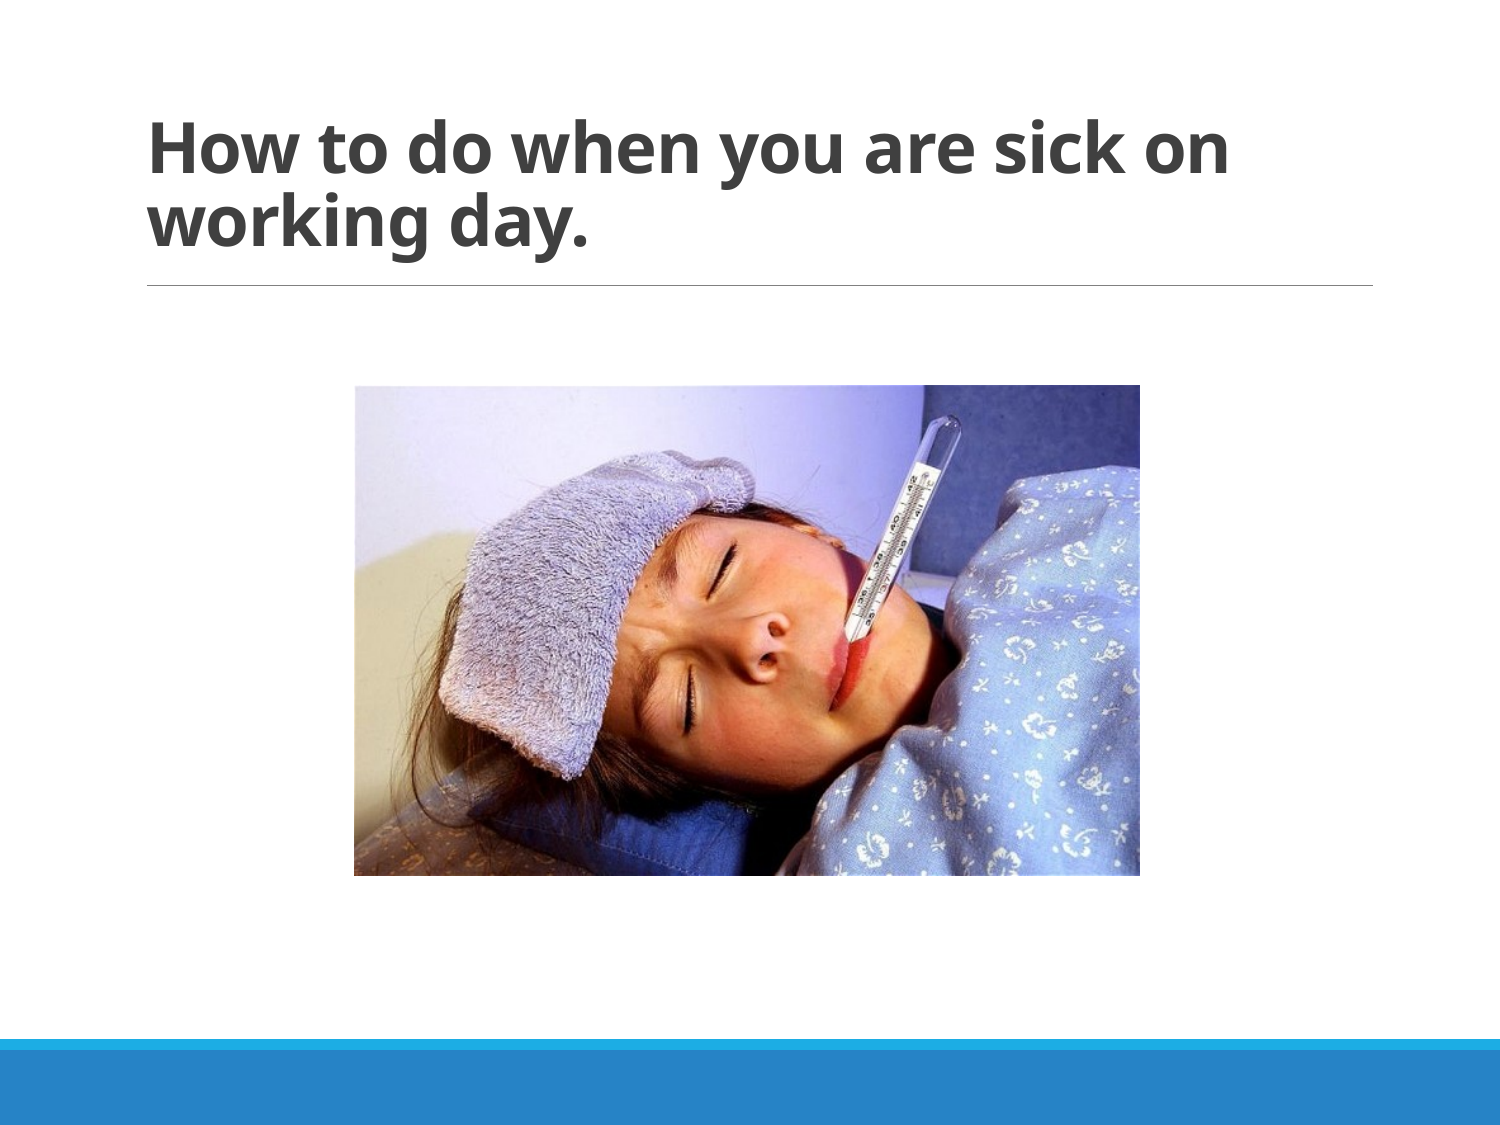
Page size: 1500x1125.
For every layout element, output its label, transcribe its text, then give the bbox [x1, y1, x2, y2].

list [353, 384, 1141, 876]
title How to do when you are sick on working day. [131, 77, 1436, 269]
